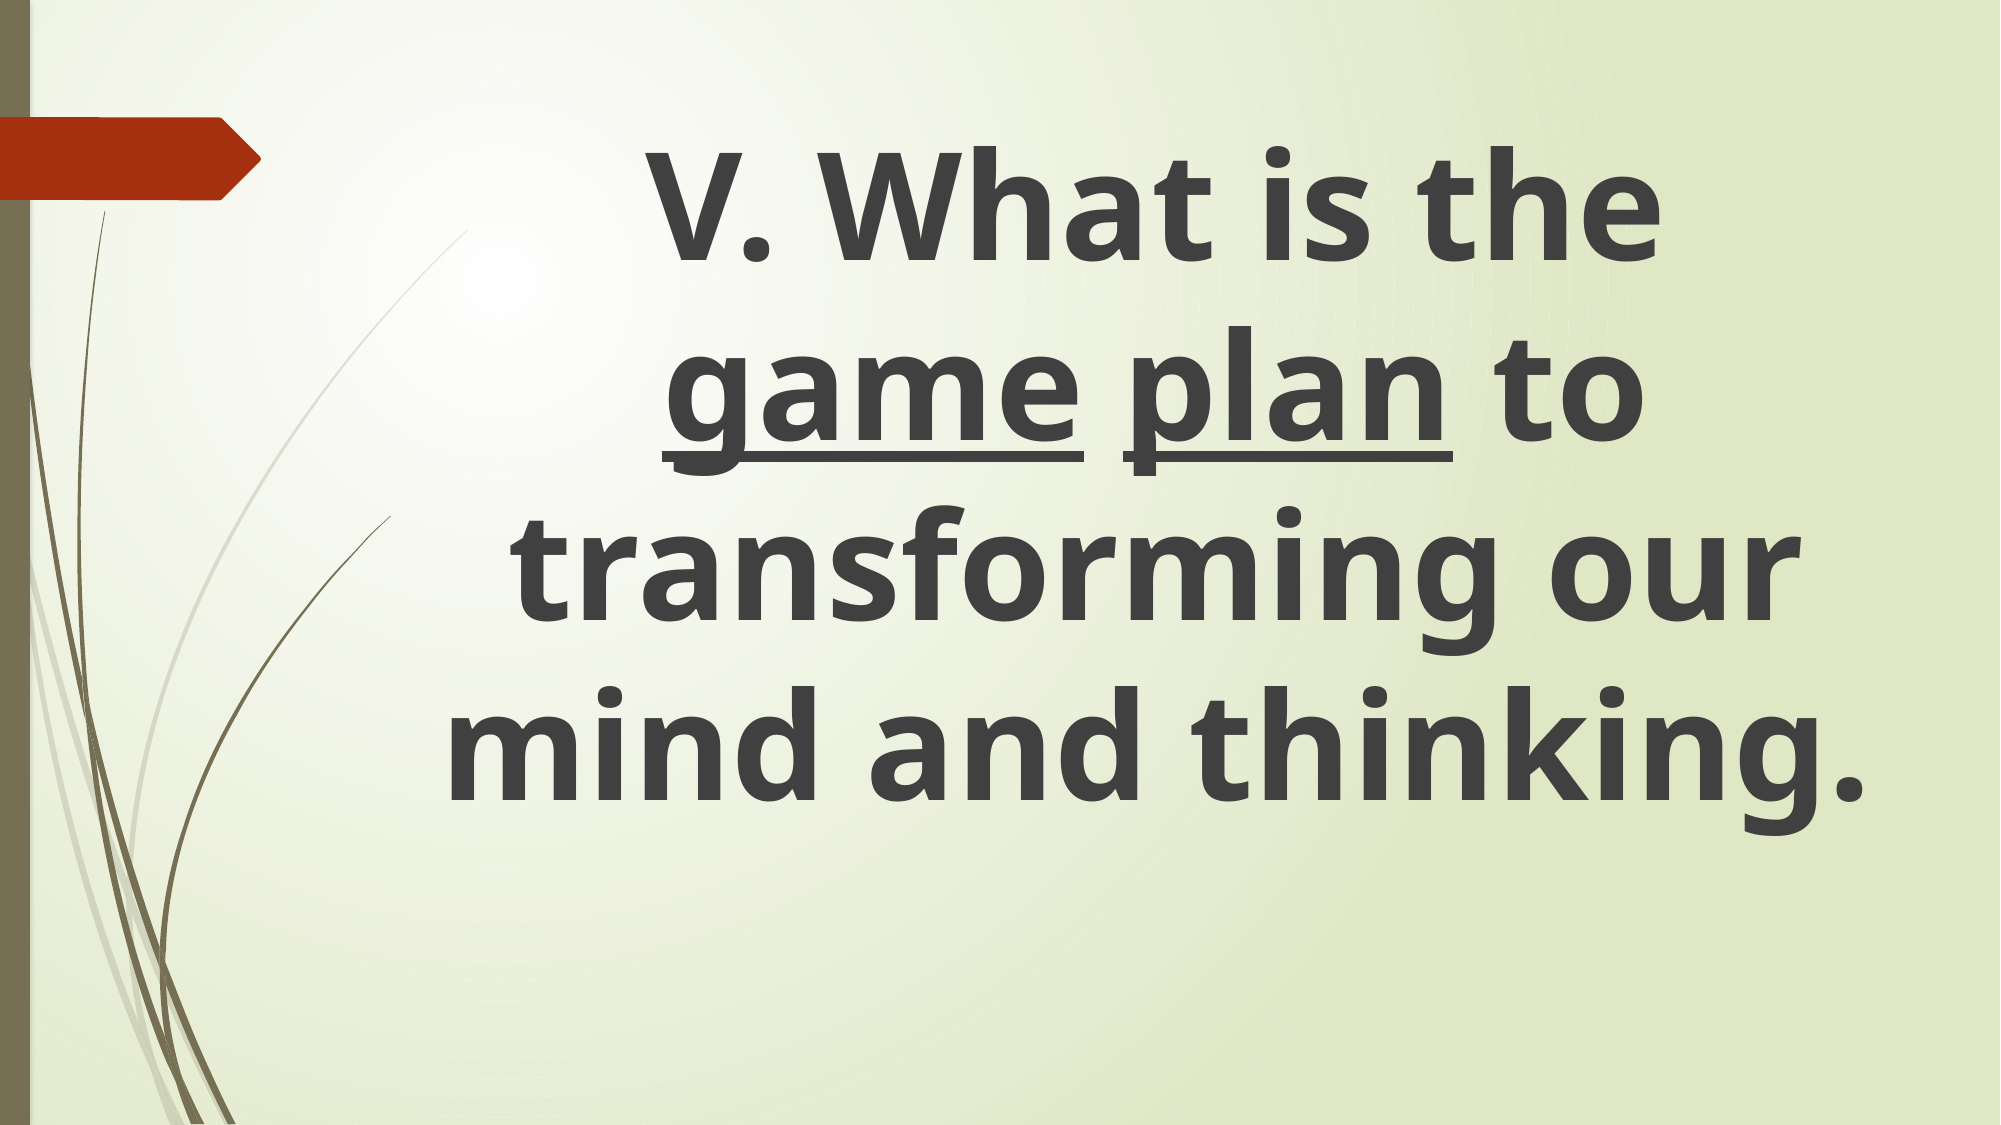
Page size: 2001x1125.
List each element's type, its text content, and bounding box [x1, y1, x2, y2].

list V. What is the game plan to transforming our mind and thinking. [424, 102, 1888, 1023]
